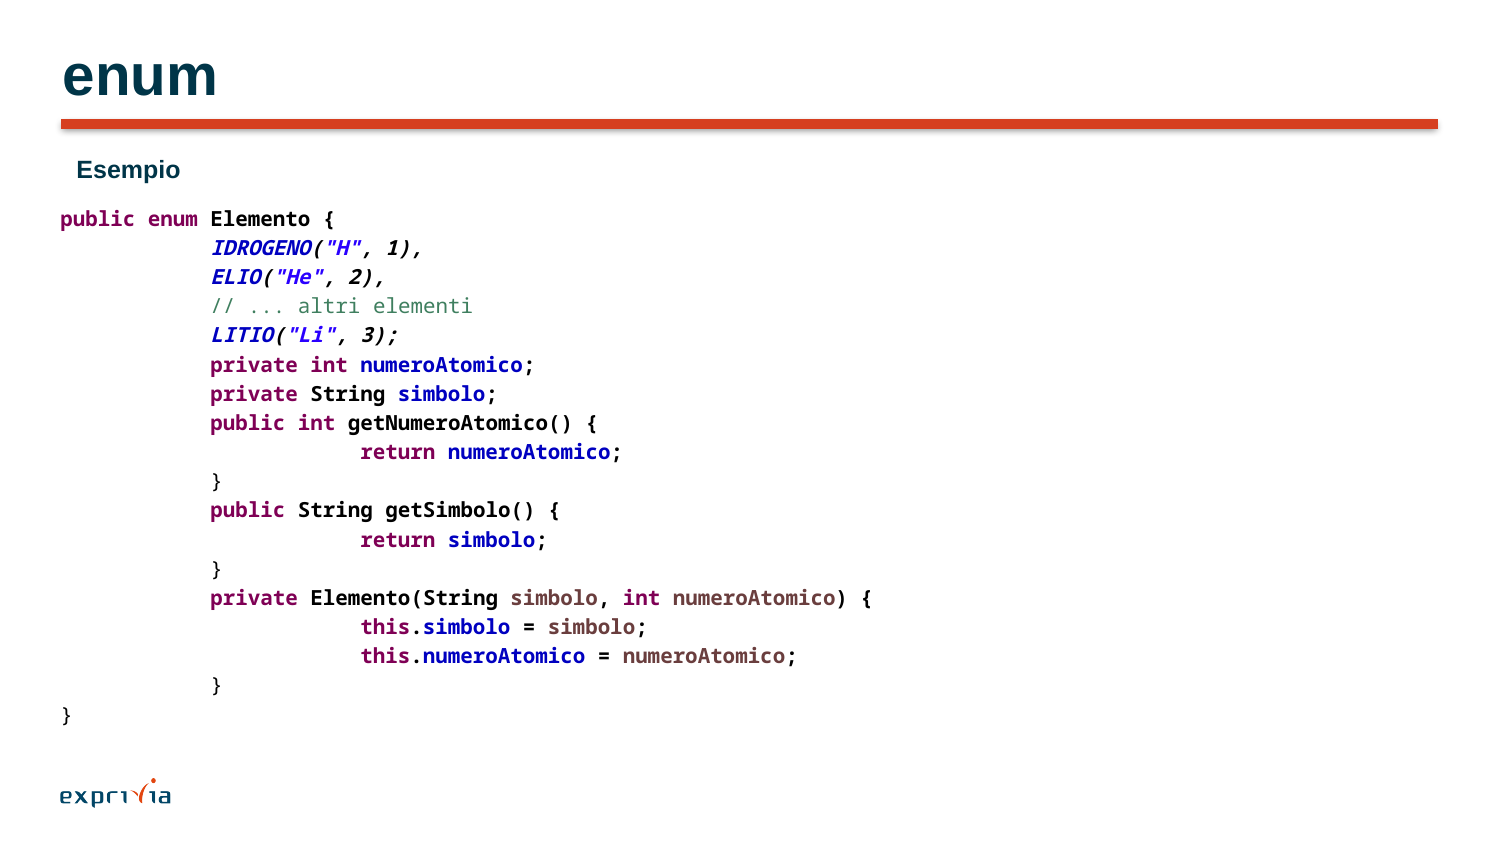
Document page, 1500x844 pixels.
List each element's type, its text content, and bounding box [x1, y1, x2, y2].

title enum [62, 36, 1438, 102]
picture [60, 778, 179, 808]
list public enum Elemento { IDROGENO("H", 1), ELIO("He", 2), // ... altri elementi LITIO("Li", 3); private int numeroAtomico; private String simbolo; public int getNumeroAtomico() { return numeroAtomico; } public String getSimbolo() { return simbolo; } private Elemento(String simbolo, int numeroAtomico) { this.simbolo = simbolo; this.numeroAtomico = numeroAtomico; } } [60, 205, 1463, 756]
text_box Esempio [61, 145, 1313, 191]
